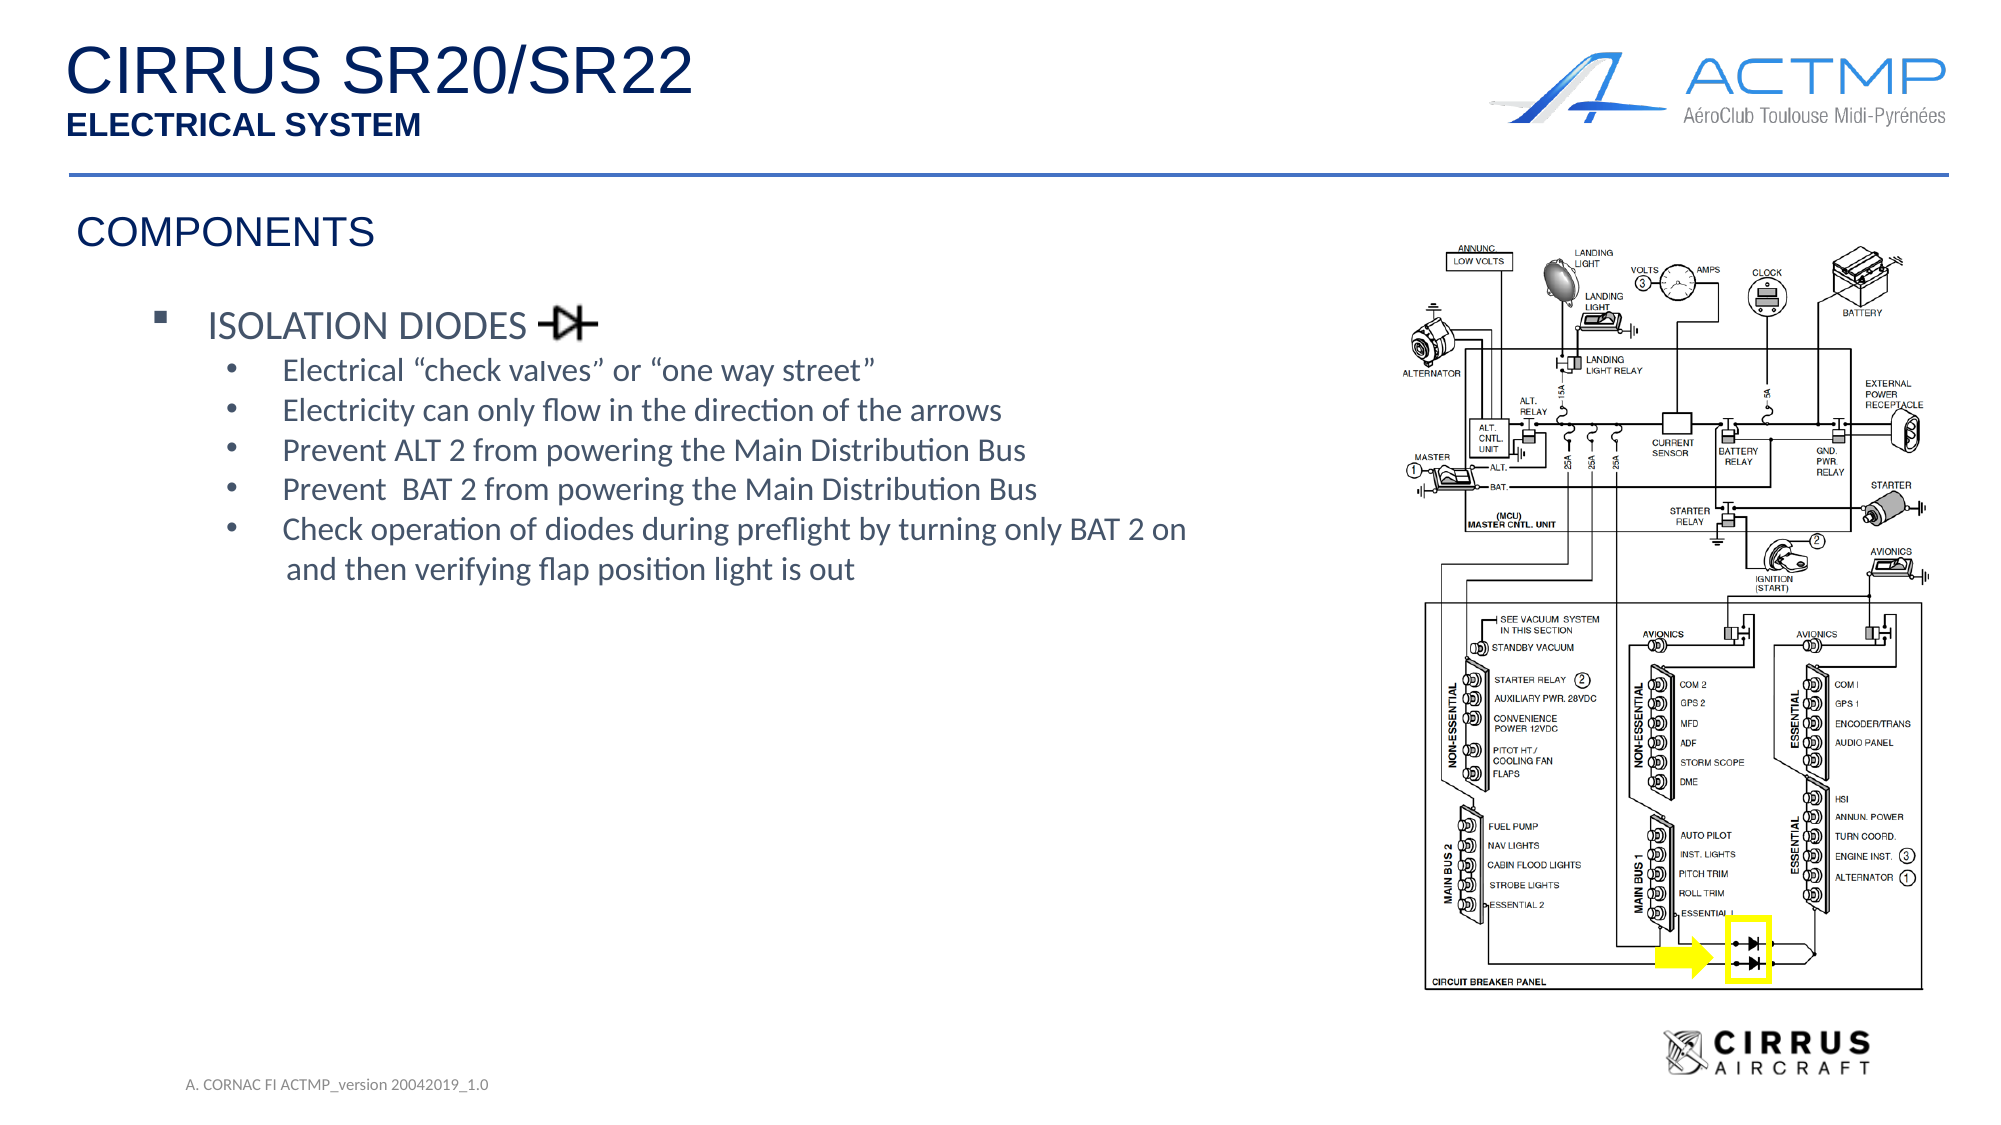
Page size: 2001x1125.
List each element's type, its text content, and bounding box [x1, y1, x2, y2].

picture [538, 288, 599, 361]
picture [1391, 226, 1950, 999]
title CIRRUS SR20/SR22 ELECTRICAL SYSTEM [50, 28, 1191, 152]
footer A. CORNAC FI ACTMP_version 20042019_1.0 [0, 1053, 675, 1114]
text_box COMPONENTS ISOLATION DIODES Electrical “check valves” or “one way street” Electricity can only flow in the direction of the arrows Prevent ALT 2 from powering the Main Distribution Bus Prevent BAT 2 from powering the Main Distribution Bus Check operation of diodes during preflight by turning only BAT 2 on and then verifying flap position light is out [68, 197, 1949, 910]
picture [1485, 41, 1950, 136]
picture [1655, 1021, 1883, 1084]
